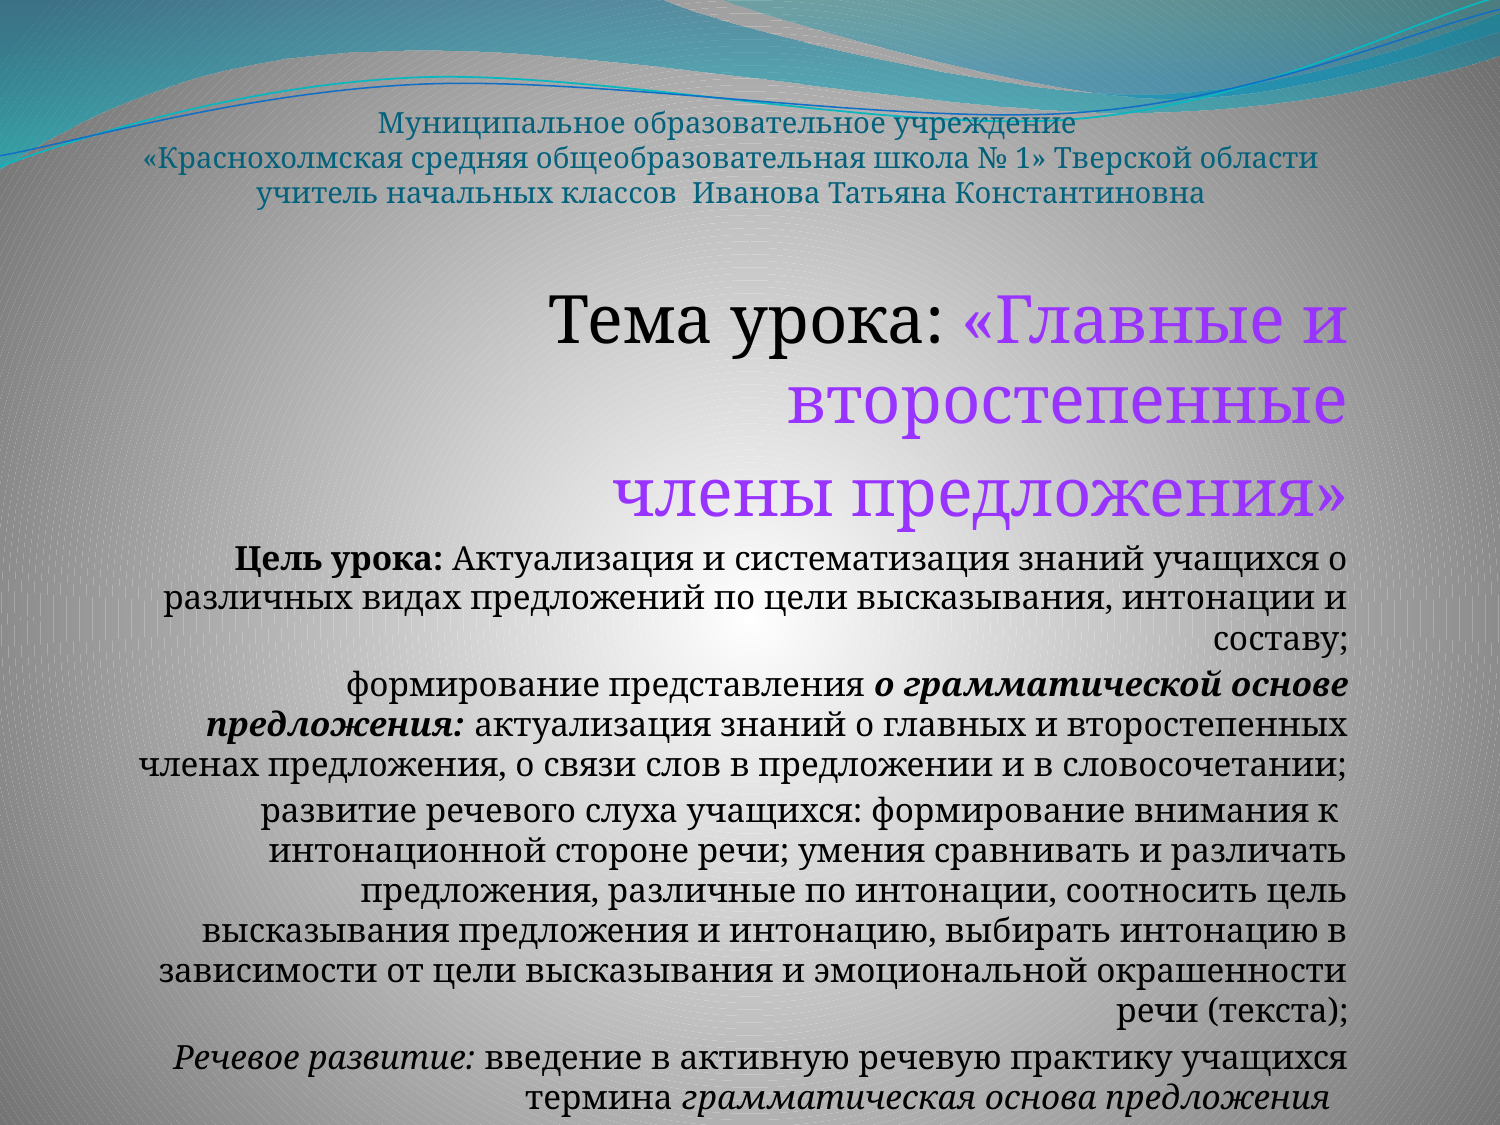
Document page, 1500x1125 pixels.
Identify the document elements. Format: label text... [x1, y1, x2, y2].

text_box Муниципальное образовательное учреждение «Краснохолмская средняя общеобразовательная школа № 1» Тверской области учитель начальных классов Иванова Татьяна Константиновна [92, 0, 1371, 254]
subtitle Тема урока: «Главные и второстепенные члены предложения» Цель урока: Актуализация и систематизация знаний учащихся о различных видах предложений по цели высказывания, интонации и составу; формирование представления о грамматической основе предложения: актуализация знаний о главных и второстепенных членах предложения, о связи слов в предложении и в словосочетании; развитие речевого слуха учащихся: формирование внимания к интонационной стороне речи; умения сравнивать и различать предложения, различные по интонации, соотносить цель высказывания предложения и интонацию, выбирать интонацию в зависимости от цели высказывания и эмоциональной окрашенности речи (текста); Речевое развитие: введение в активную речевую практику учащихся термина грамматическая основа предложения [127, 267, 1361, 775]
